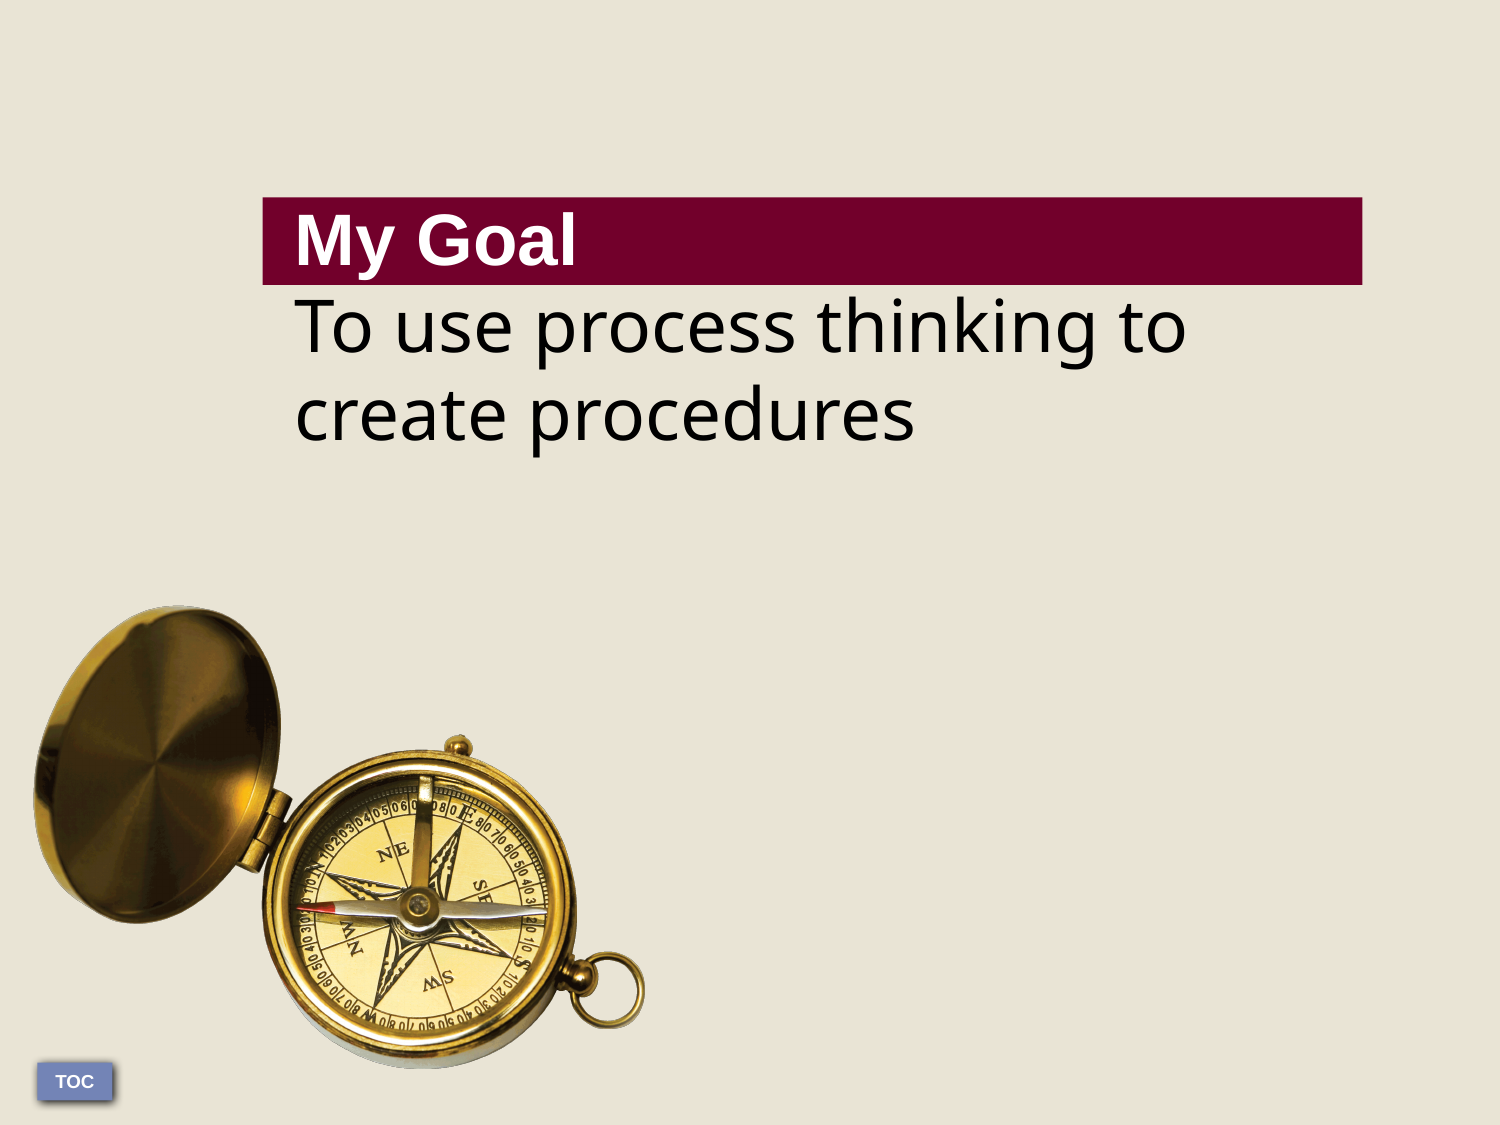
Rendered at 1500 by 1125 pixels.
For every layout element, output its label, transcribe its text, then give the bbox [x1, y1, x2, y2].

text_box My Goal To use process thinking to create procedures [275, 172, 1375, 475]
picture [0, 595, 701, 1078]
text_box [262, 197, 275, 285]
